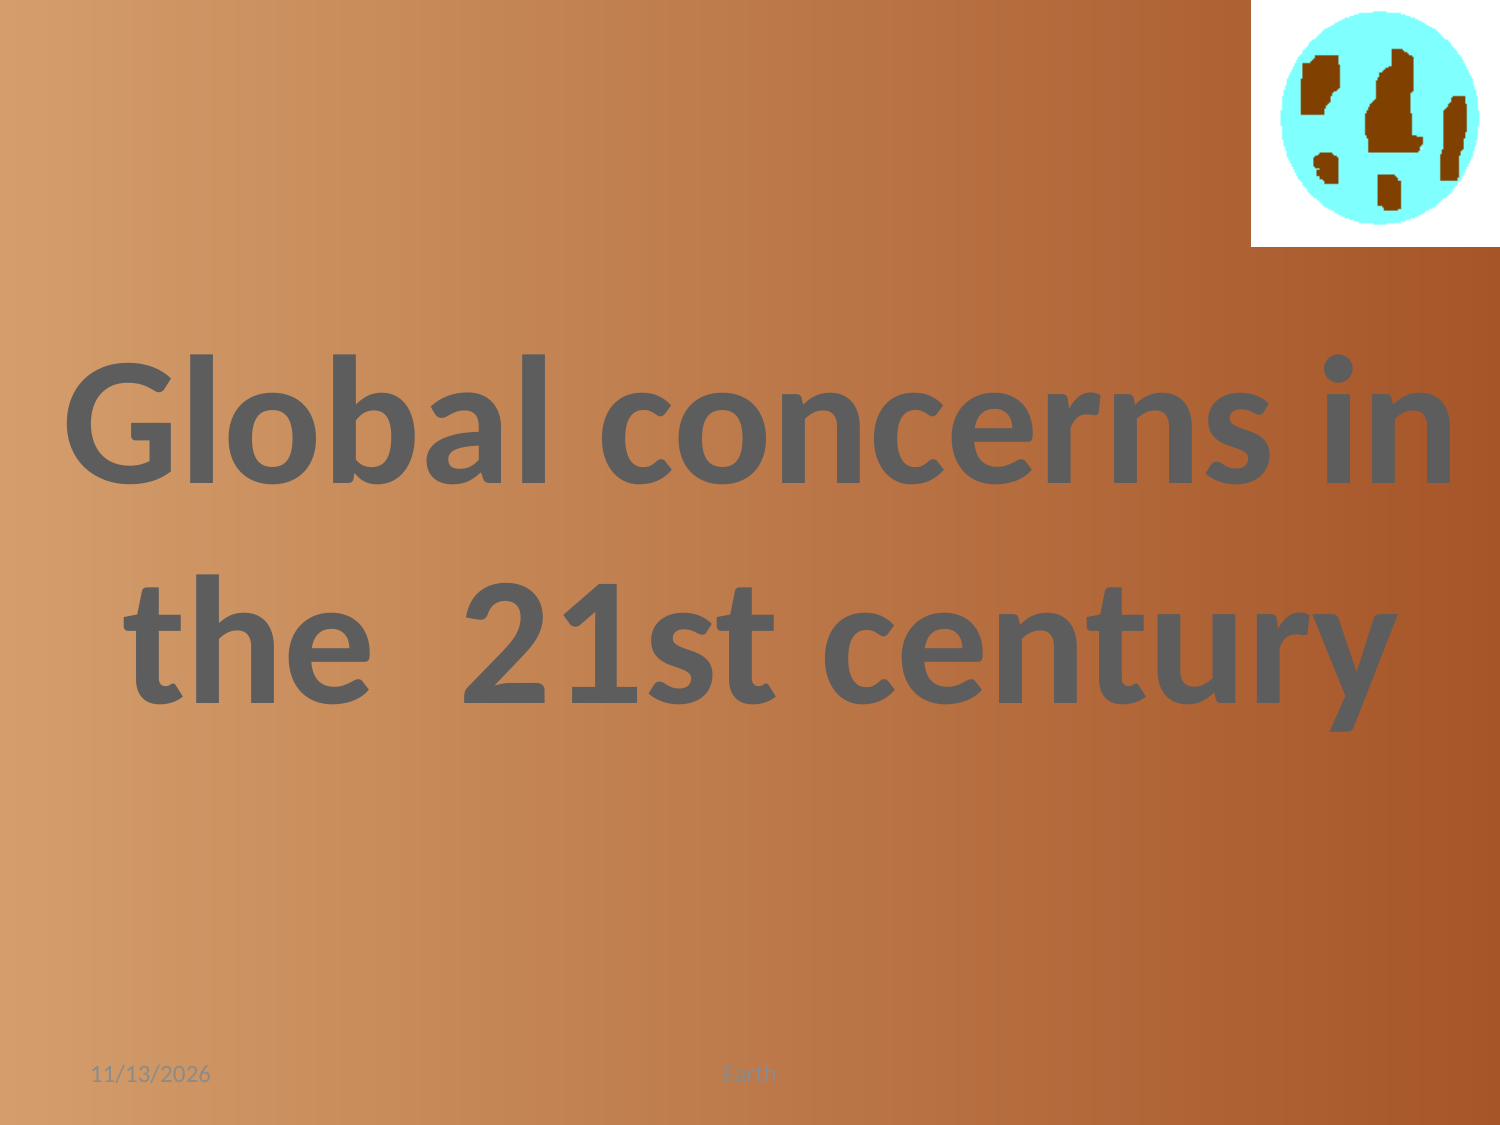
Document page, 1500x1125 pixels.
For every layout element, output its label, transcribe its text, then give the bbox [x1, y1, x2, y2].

footer Earth [512, 1042, 988, 1103]
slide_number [75, 1042, 425, 1103]
picture [1251, 0, 1500, 247]
text_box Global concerns in the 21st century [23, 292, 1500, 883]
